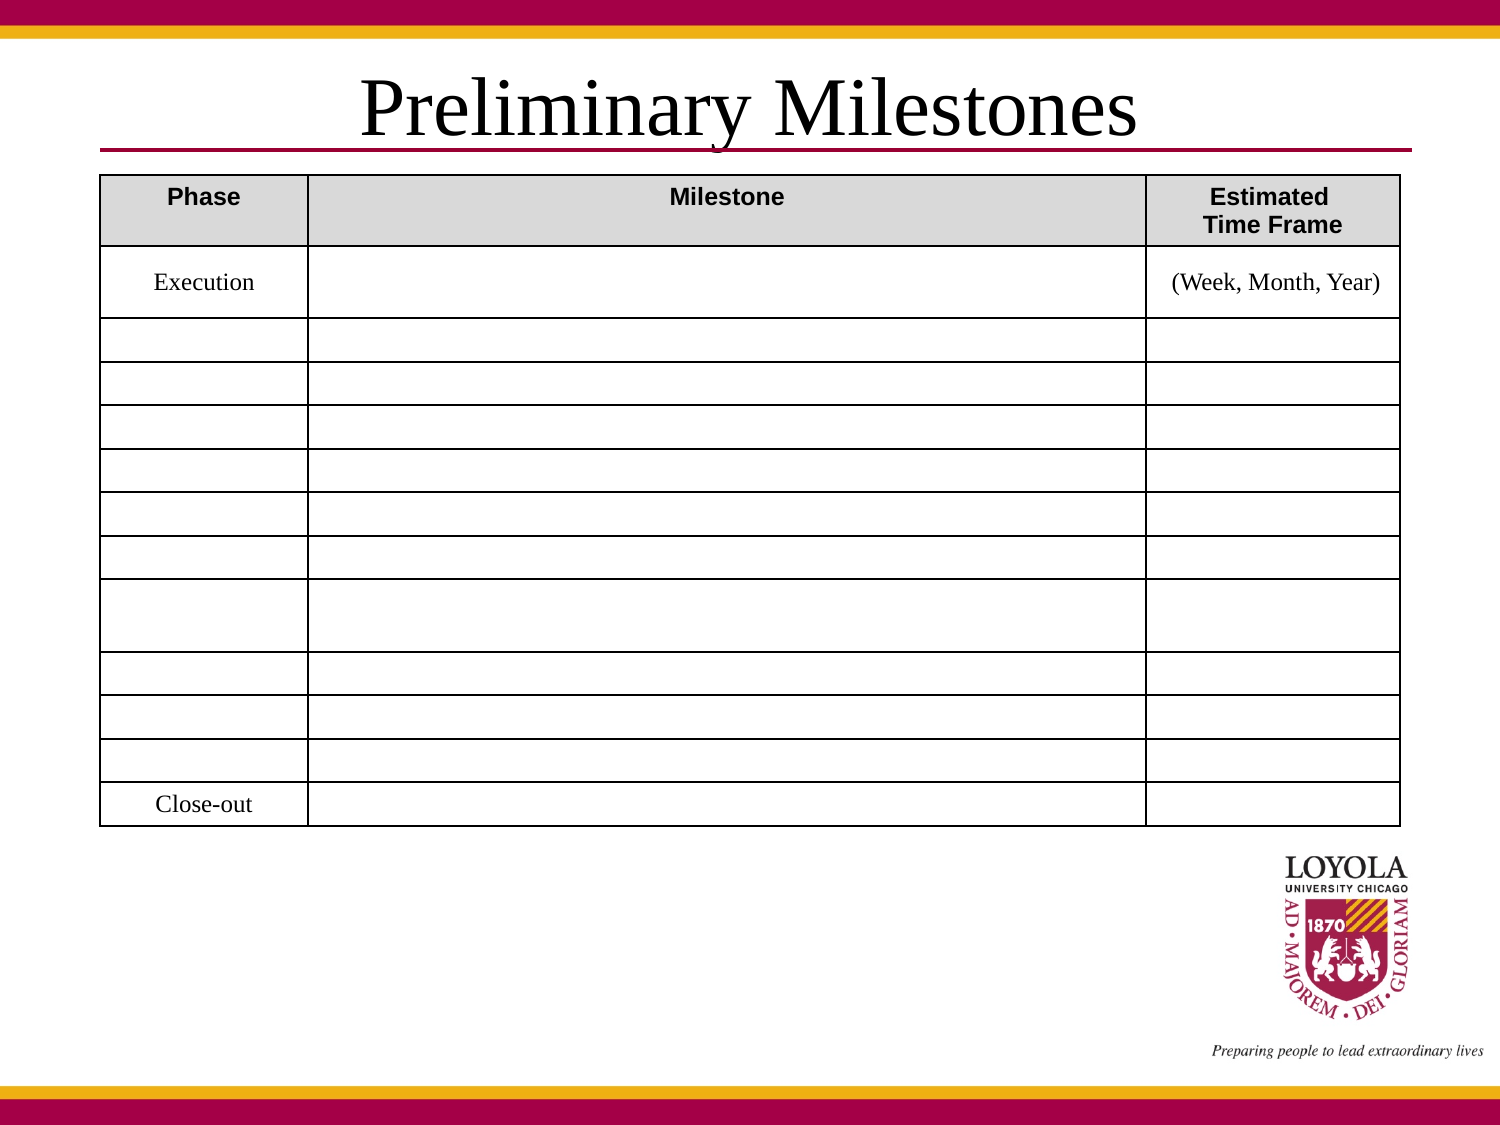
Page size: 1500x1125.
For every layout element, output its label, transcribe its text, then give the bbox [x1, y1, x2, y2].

table_cell [1147, 537, 1399, 578]
table_header Estimated Time Frame [1147, 176, 1399, 245]
table_cell [101, 450, 307, 491]
table_header Phase [101, 176, 307, 245]
picture [0, 0, 1500, 1125]
table_cell [1147, 696, 1399, 738]
title Preliminary Milestones [75, 45, 1425, 138]
table_cell [1147, 319, 1399, 361]
table_cell [1147, 406, 1399, 448]
table_cell [309, 493, 1145, 535]
table_cell [101, 363, 307, 404]
table_cell [101, 537, 307, 578]
table_cell Close-out [101, 783, 307, 825]
table_cell [1147, 493, 1399, 535]
table_cell [1147, 363, 1399, 404]
table_cell [309, 653, 1145, 694]
table_cell [309, 537, 1145, 578]
table_cell [309, 783, 1145, 825]
table_cell [1147, 450, 1399, 491]
table_cell [309, 696, 1145, 738]
table_cell [309, 450, 1145, 491]
table_cell [1147, 783, 1399, 825]
table_cell [309, 319, 1145, 361]
table_cell [101, 696, 307, 738]
table_cell [1147, 740, 1399, 781]
table_cell [101, 740, 307, 781]
table_header Milestone [309, 176, 1145, 245]
table_cell [309, 580, 1145, 651]
table_cell [101, 580, 307, 651]
table_cell [101, 406, 307, 448]
table_cell [1147, 653, 1399, 694]
table_cell [309, 406, 1145, 448]
table_cell [101, 653, 307, 694]
table_cell [309, 363, 1145, 404]
table_cell [309, 247, 1145, 317]
table_cell [1147, 580, 1399, 651]
table_cell [101, 319, 307, 361]
table_cell [101, 493, 307, 535]
table_cell (Week, Month, Year) [1147, 247, 1399, 317]
table_cell Execution [101, 247, 307, 317]
table_cell [309, 740, 1145, 781]
